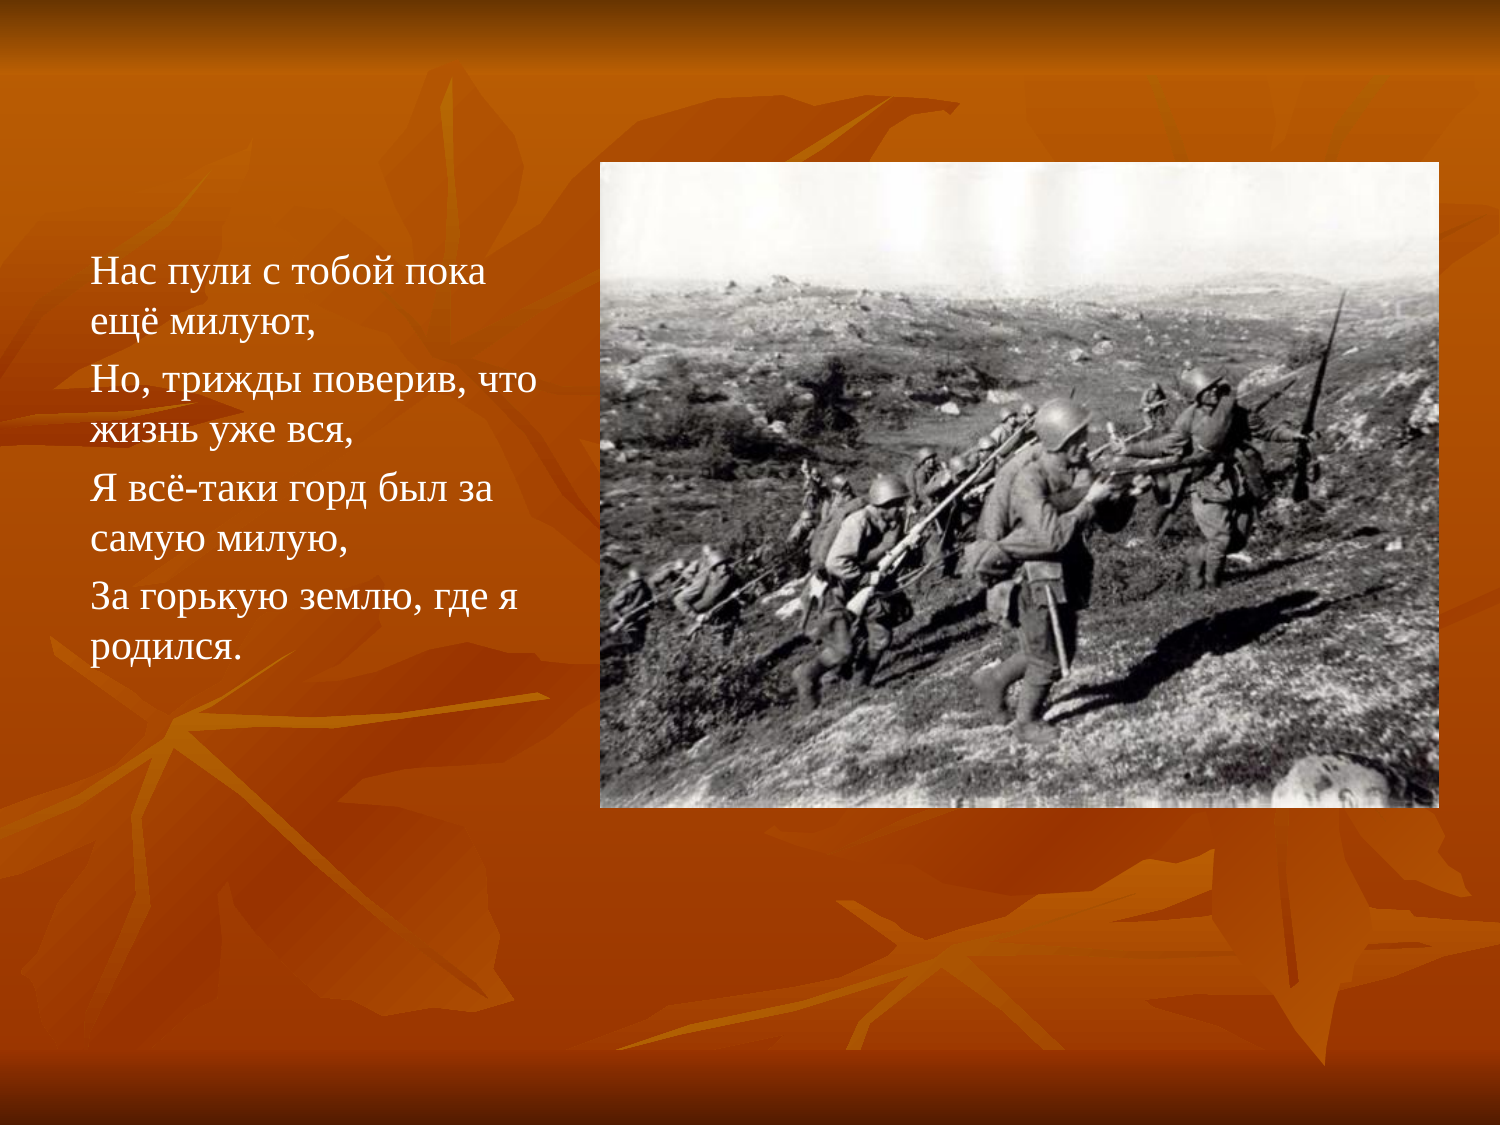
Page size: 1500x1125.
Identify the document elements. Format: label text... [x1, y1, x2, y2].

list Нас пули с тобой пока ещё милуют, Но, трижды поверив, что жизнь уже вся, Я всё-таки горд был за самую милую, За горькую землю, где я родился. [74, 235, 569, 1006]
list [599, 162, 1439, 809]
